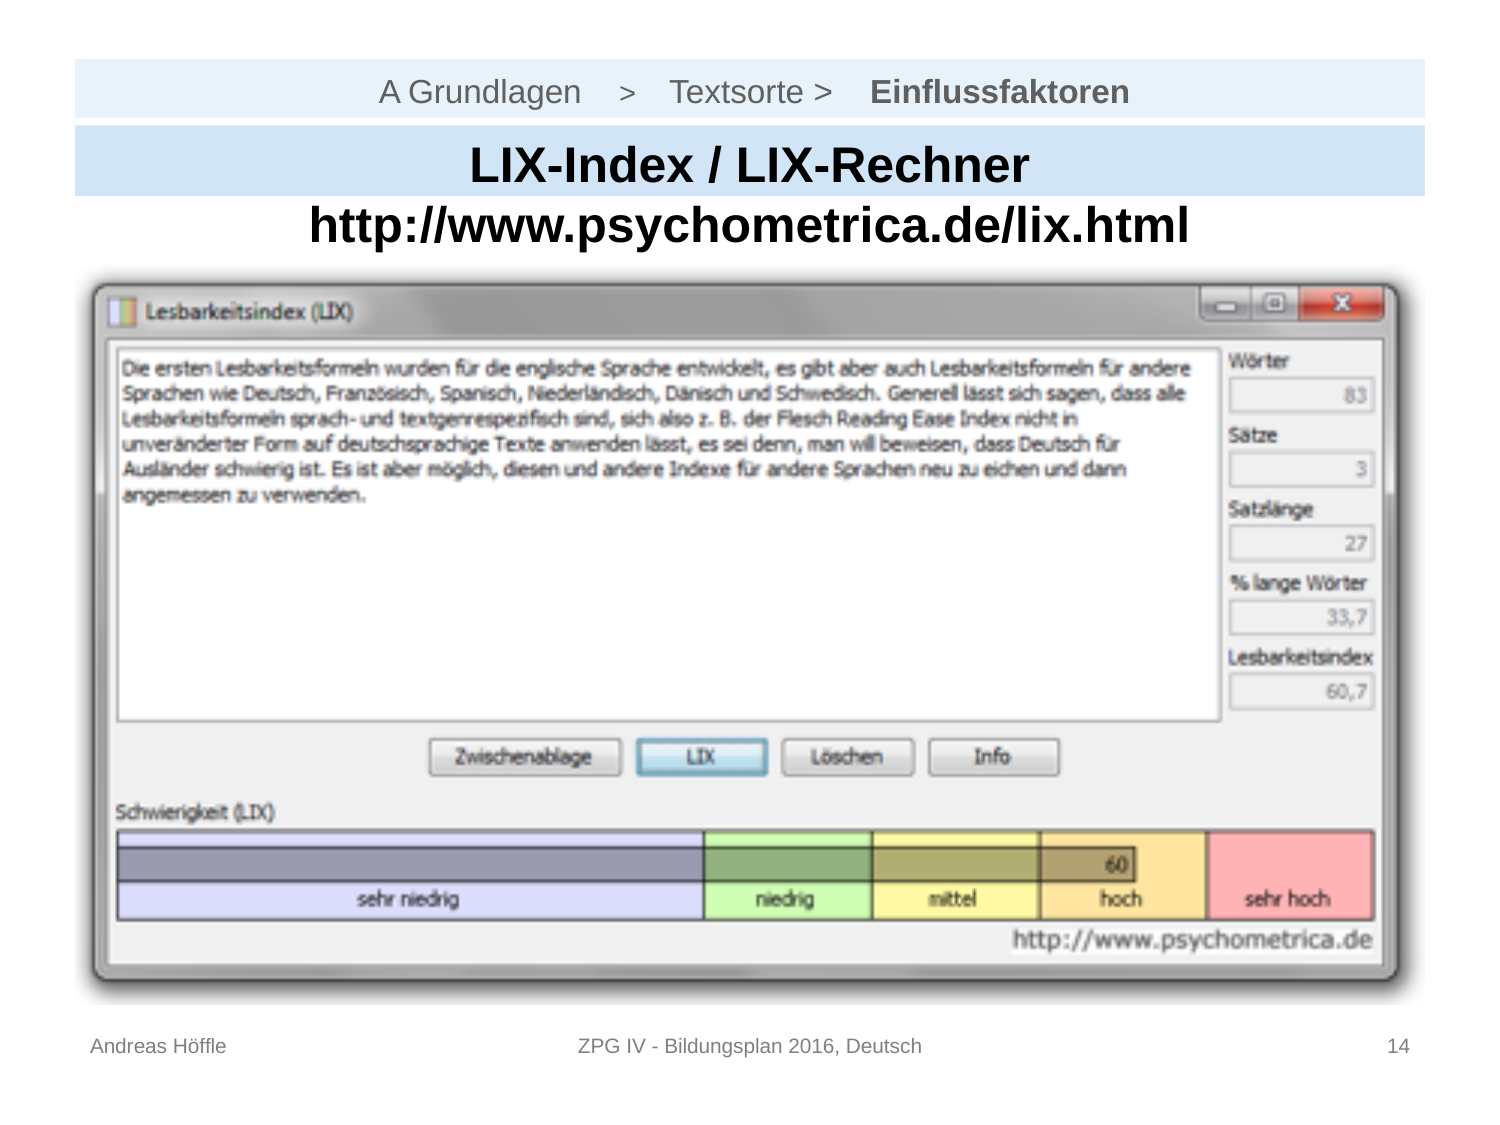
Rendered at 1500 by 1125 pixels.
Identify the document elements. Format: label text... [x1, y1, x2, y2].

slide_number Andreas Höffle [74, 1024, 426, 1101]
list LIX-Index / LIX-Rechner http://www.psychometrica.de/lix.html [74, 125, 1426, 197]
title A Grundlagen > Textsorte > Einflussfaktoren [74, 58, 1426, 119]
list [74, 262, 1426, 1006]
footer ZPG IV - Bildungsplan 2016, Deutsch [512, 1024, 988, 1101]
slide_number 13 [1074, 1024, 1426, 1101]
